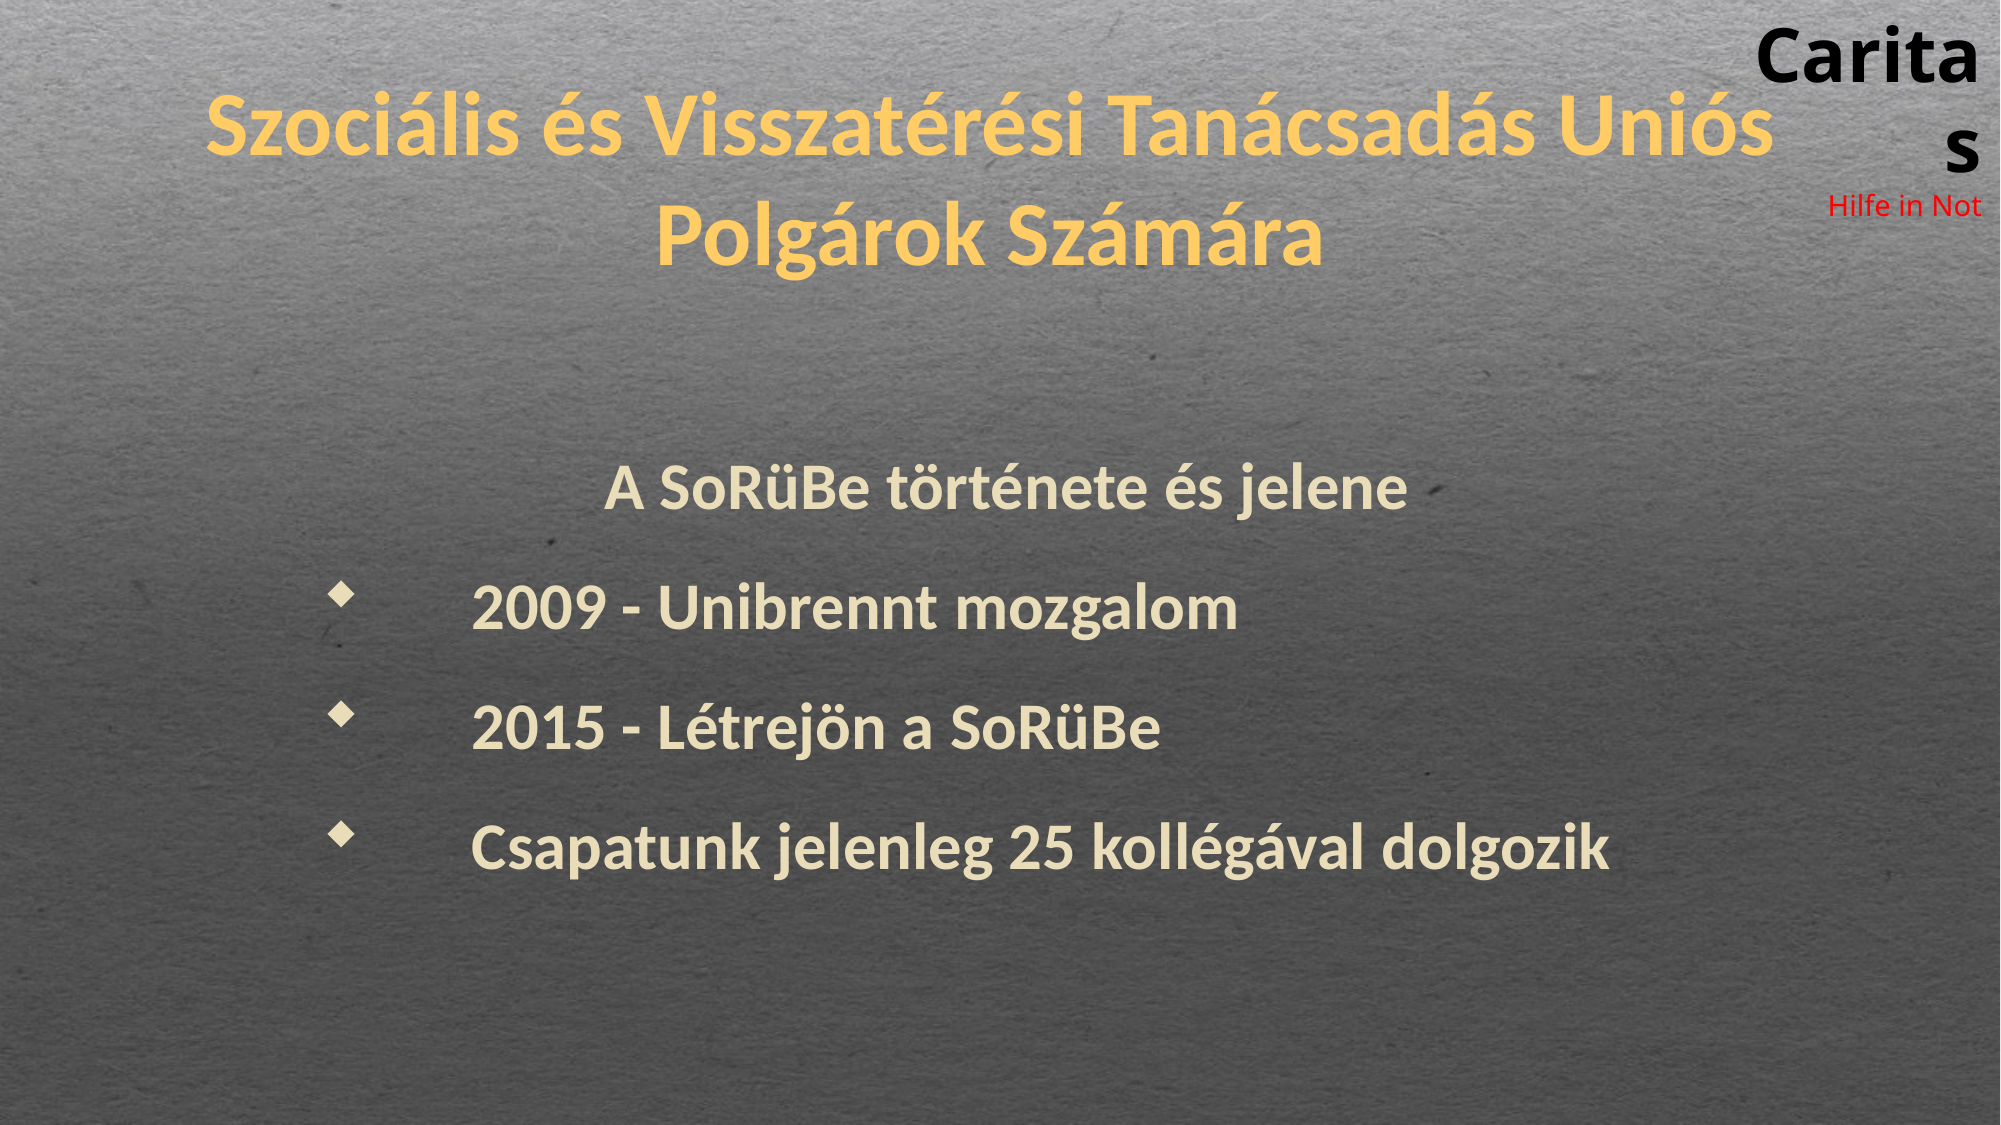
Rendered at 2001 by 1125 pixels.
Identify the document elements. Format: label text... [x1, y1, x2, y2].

picture [0, 0, 2001, 1125]
subtitle A SoRüBe története és jelene 2009 - Unibrennt mozgalom 2015 - Létrejön a SoRüBe Csapatunk jelenleg 25 kollégával dolgozik [306, 395, 1707, 1036]
title Szociális és Visszatérési Tanácsadás Uniós Polgárok Számára [141, 53, 1842, 295]
text_box Caritas Hilfe in Not [1702, 0, 1997, 230]
